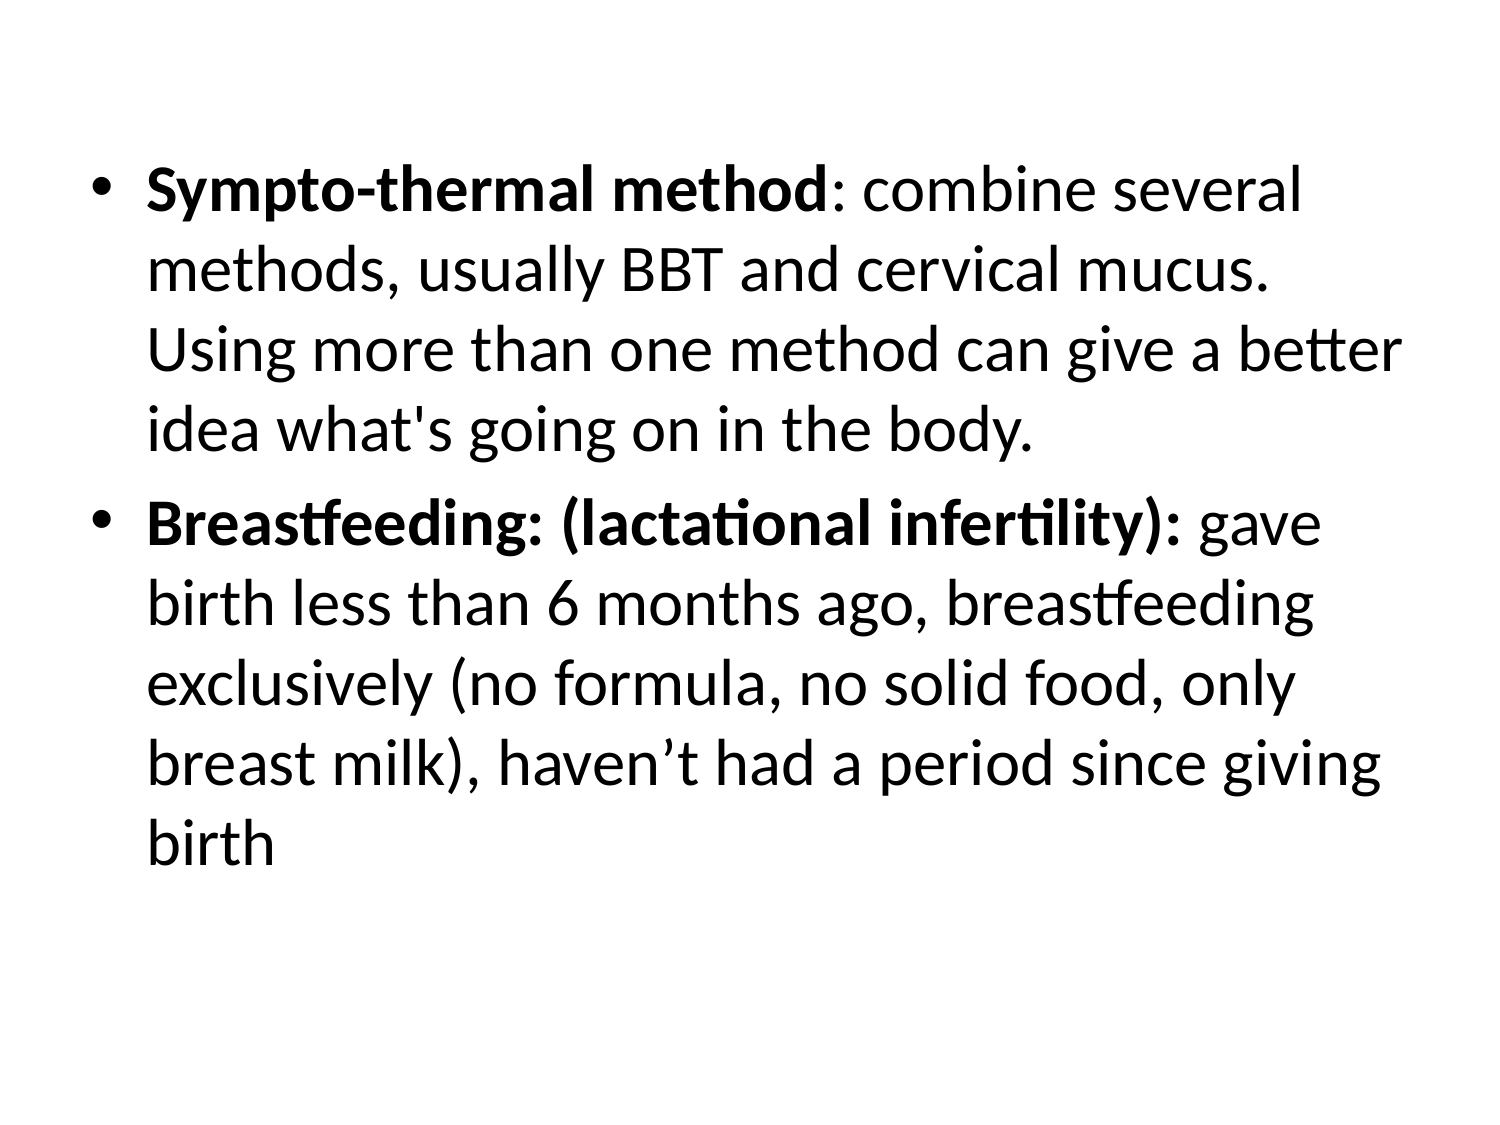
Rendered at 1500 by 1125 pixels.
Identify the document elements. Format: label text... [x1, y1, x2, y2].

list Sympto-thermal method: combine several methods, usually BBT and cervical mucus. Using more than one method can give a better idea what's going on in the body. Breastfeeding: (lactational infertility): gave birth less than 6 months ago, breastfeeding exclusively (no formula, no solid food, only breast milk), haven’t had a period since giving birth [75, 137, 1425, 1005]
